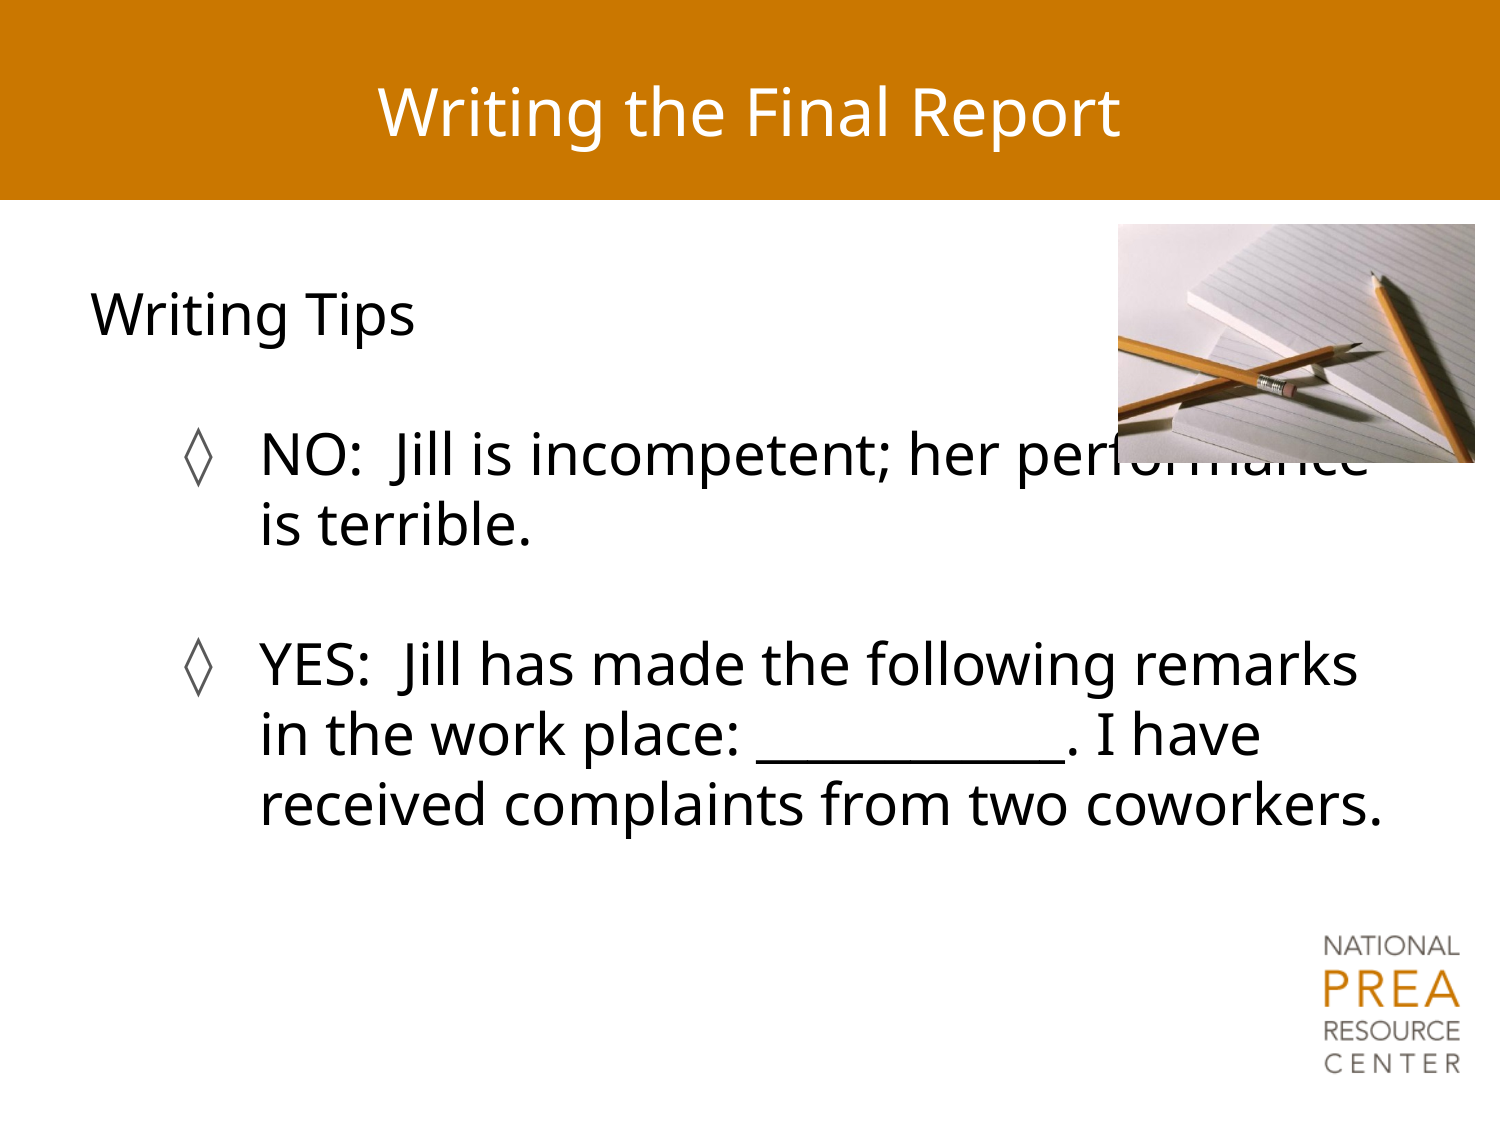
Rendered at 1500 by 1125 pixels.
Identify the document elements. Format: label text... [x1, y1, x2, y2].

title Writing the Final Report [75, 13, 1425, 160]
picture [1118, 224, 1476, 463]
picture [1312, 924, 1474, 1086]
list Writing Tips NO: Jill is incompetent; her performance is terrible. YES: Jill has made the following remarks in the work place: ____________. I have received complaints from two coworkers. [75, 200, 1425, 1005]
